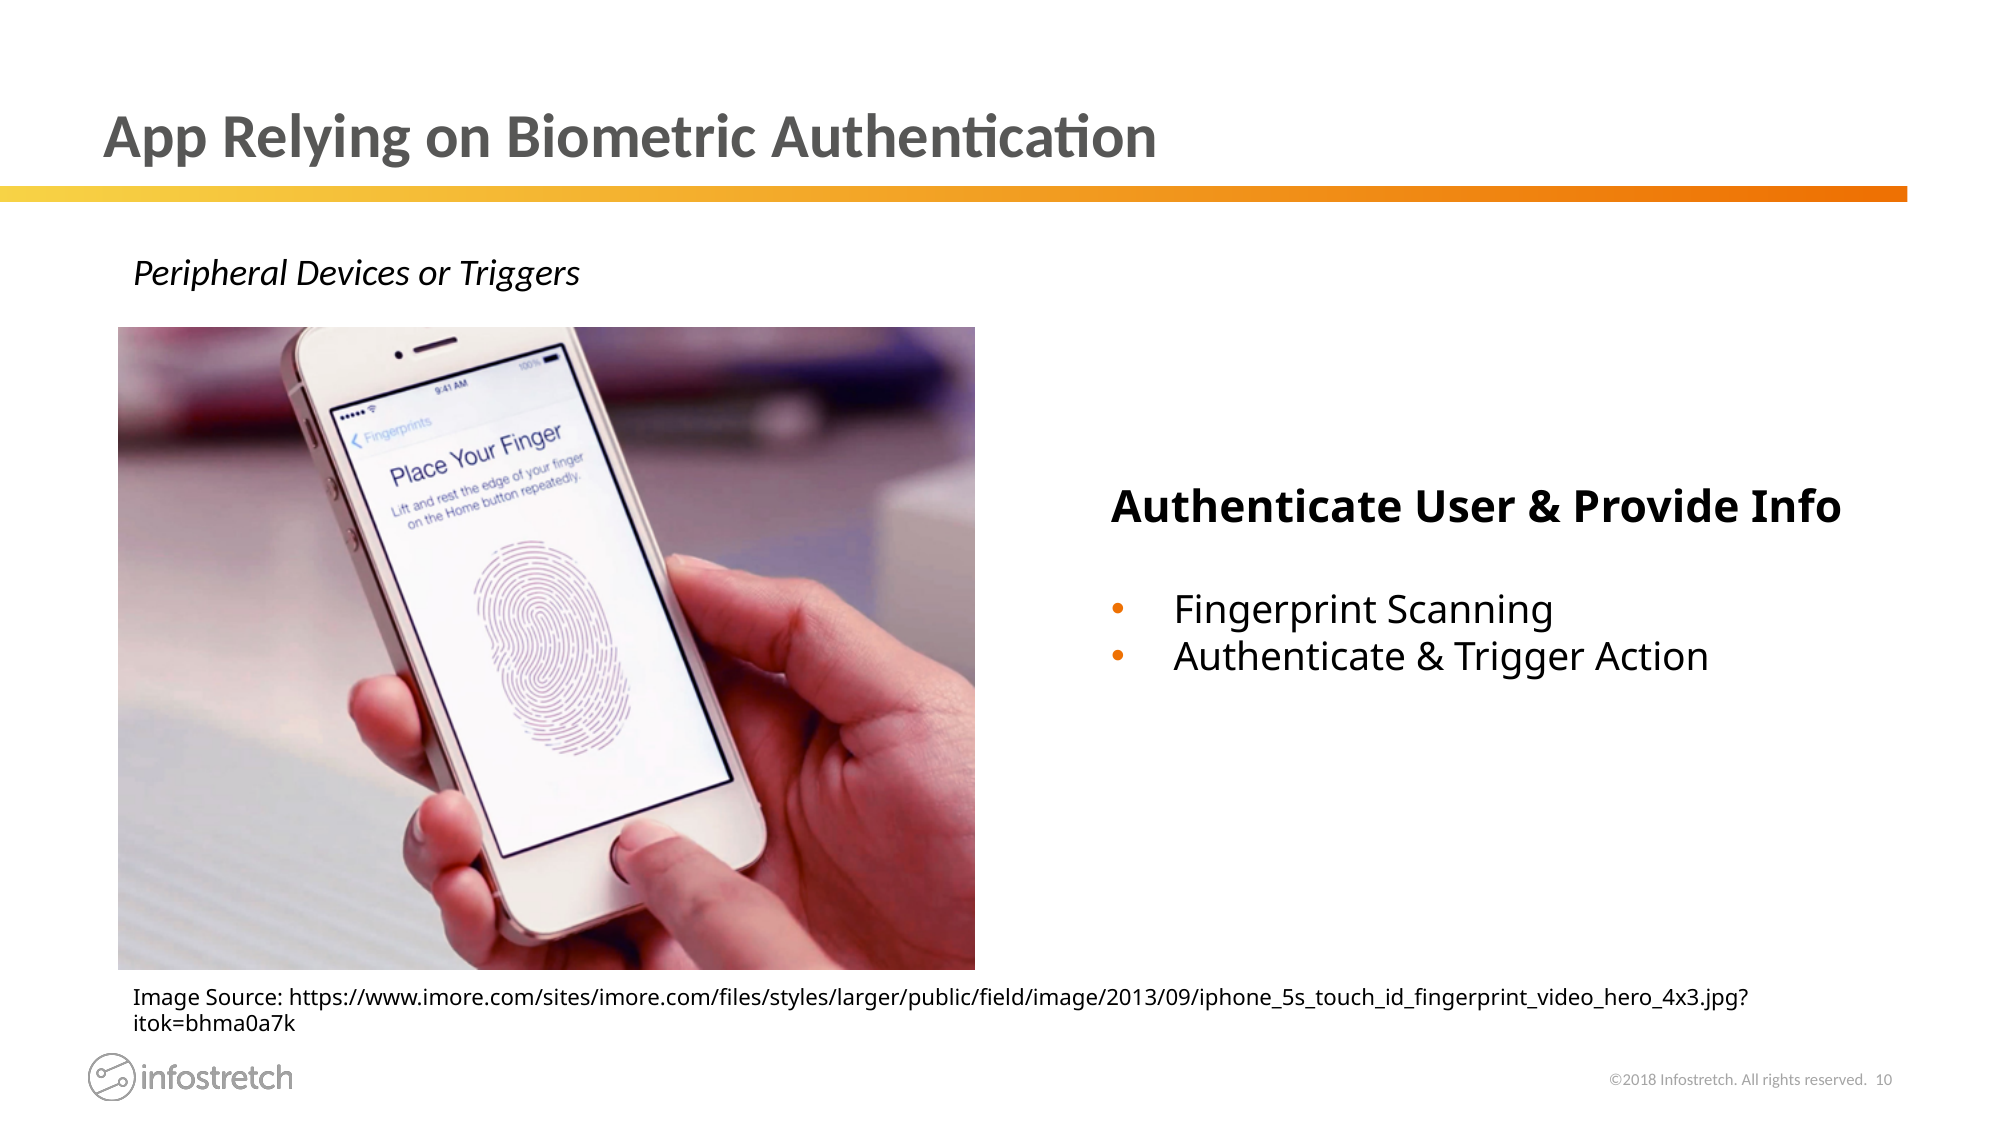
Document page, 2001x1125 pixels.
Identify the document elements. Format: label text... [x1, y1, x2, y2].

text_box Peripheral Devices or Triggers [118, 240, 603, 301]
text_box Image Source: https://www.imore.com/sites/imore.com/files/styles/larger/public/field/image/2013/09/iphone_5s_touch_id_fingerprint_video_hero_4x3.jpg?itok=bhma0a7k [118, 975, 1899, 1018]
picture [88, 1053, 292, 1101]
picture [117, 327, 975, 971]
title App Relying on Biometric Authentication [88, 29, 1908, 176]
text_box Authenticate User & Provide Info Fingerprint Scanning Authenticate & Trigger Action [1096, 470, 1899, 688]
